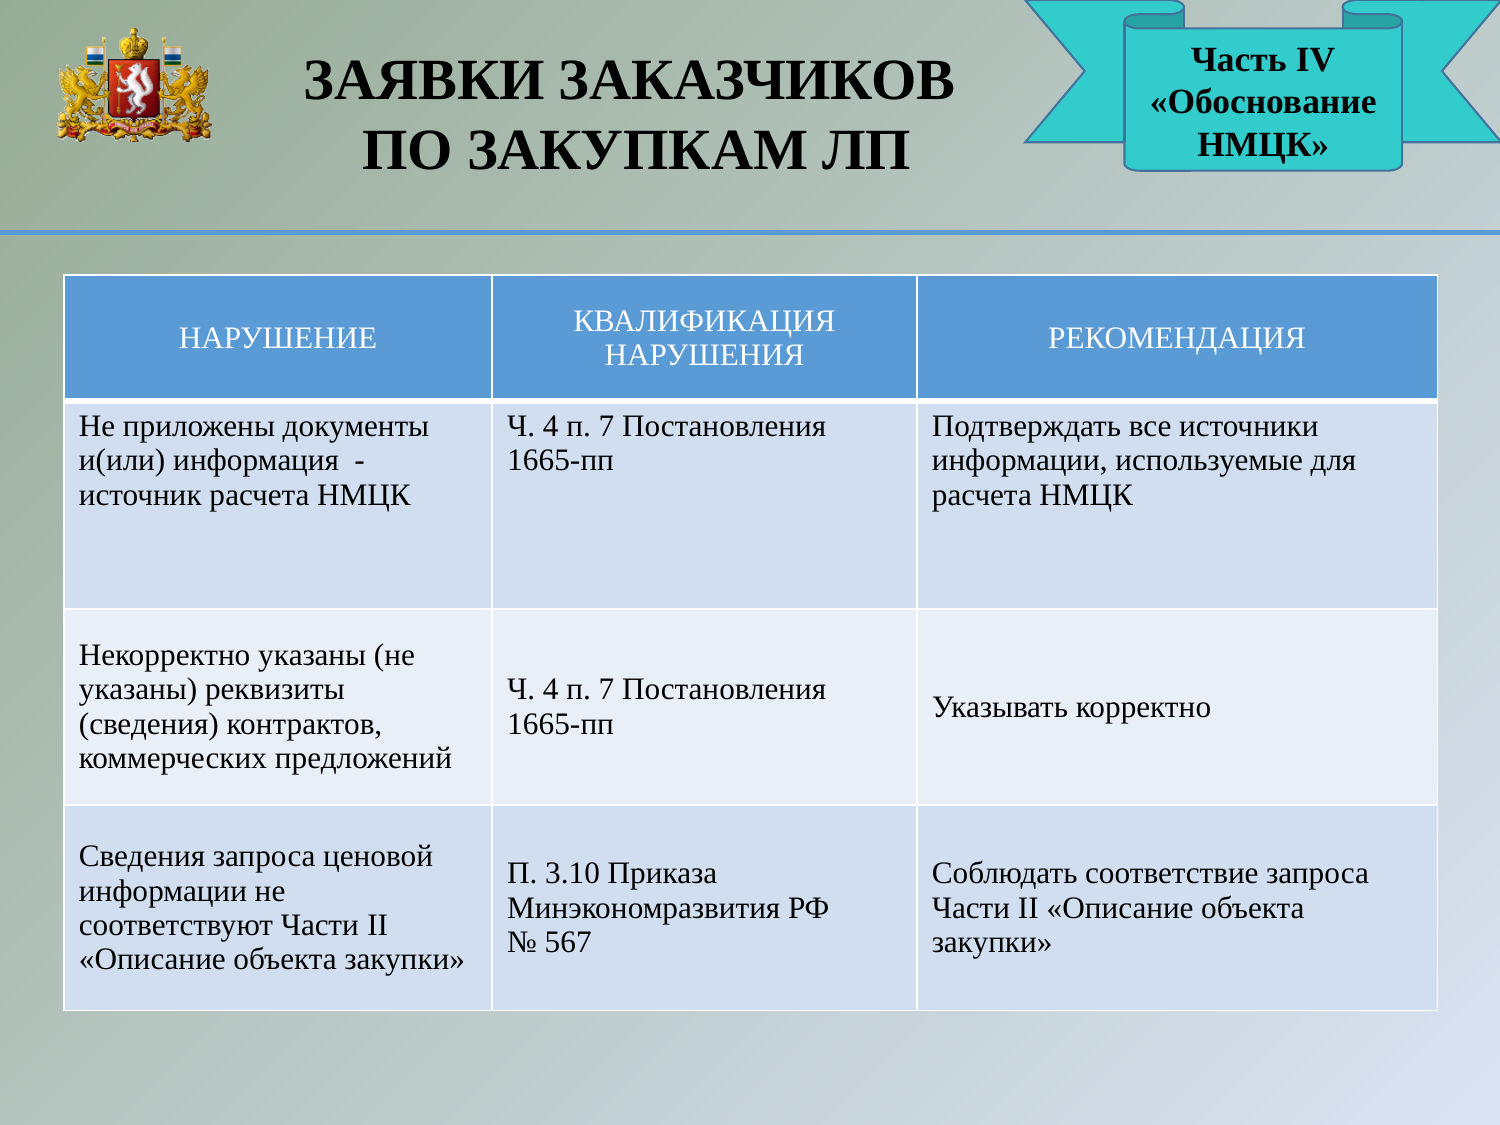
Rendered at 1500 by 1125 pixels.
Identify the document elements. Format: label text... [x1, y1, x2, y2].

table_cell Сведения запроса ценовой информации не соответствуют Части II «Описание объекта закупки» [65, 806, 491, 1010]
text_box Часть IV «Обоснование НМЦК» [1022, 0, 1500, 172]
table_cell Не приложены документы и(или) информация - источник расчета НМЦК [65, 404, 491, 608]
text_box ЗАЯВКИ ЗАКАЗЧИКОВ ПО ЗАКУПКАМ ЛП [248, 33, 1026, 189]
table_header РЕКОМЕНДАЦИЯ [918, 276, 1437, 398]
table_cell П. 3.10 Приказа Минэкономразвития РФ № 567 [493, 806, 916, 1010]
table_cell Некорректно указаны (не указаны) реквизиты (сведения) контрактов, коммерческих предложений [65, 610, 491, 804]
table_cell Указывать корректно [918, 610, 1437, 804]
table_header КВАЛИФИКАЦИЯ НАРУШЕНИЯ [493, 276, 916, 398]
table_header НАРУШЕНИЕ [65, 276, 491, 398]
picture [56, 28, 212, 142]
table_cell Подтверждать все источники информации, используемые для расчета НМЦК [918, 404, 1437, 608]
table_cell Ч. 4 п. 7 Постановления 1665-пп [493, 610, 916, 804]
table_cell Ч. 4 п. 7 Постановления 1665-пп [493, 404, 916, 608]
table_cell Соблюдать соответствие запроса Части II «Описание объекта закупки» [918, 806, 1437, 1010]
